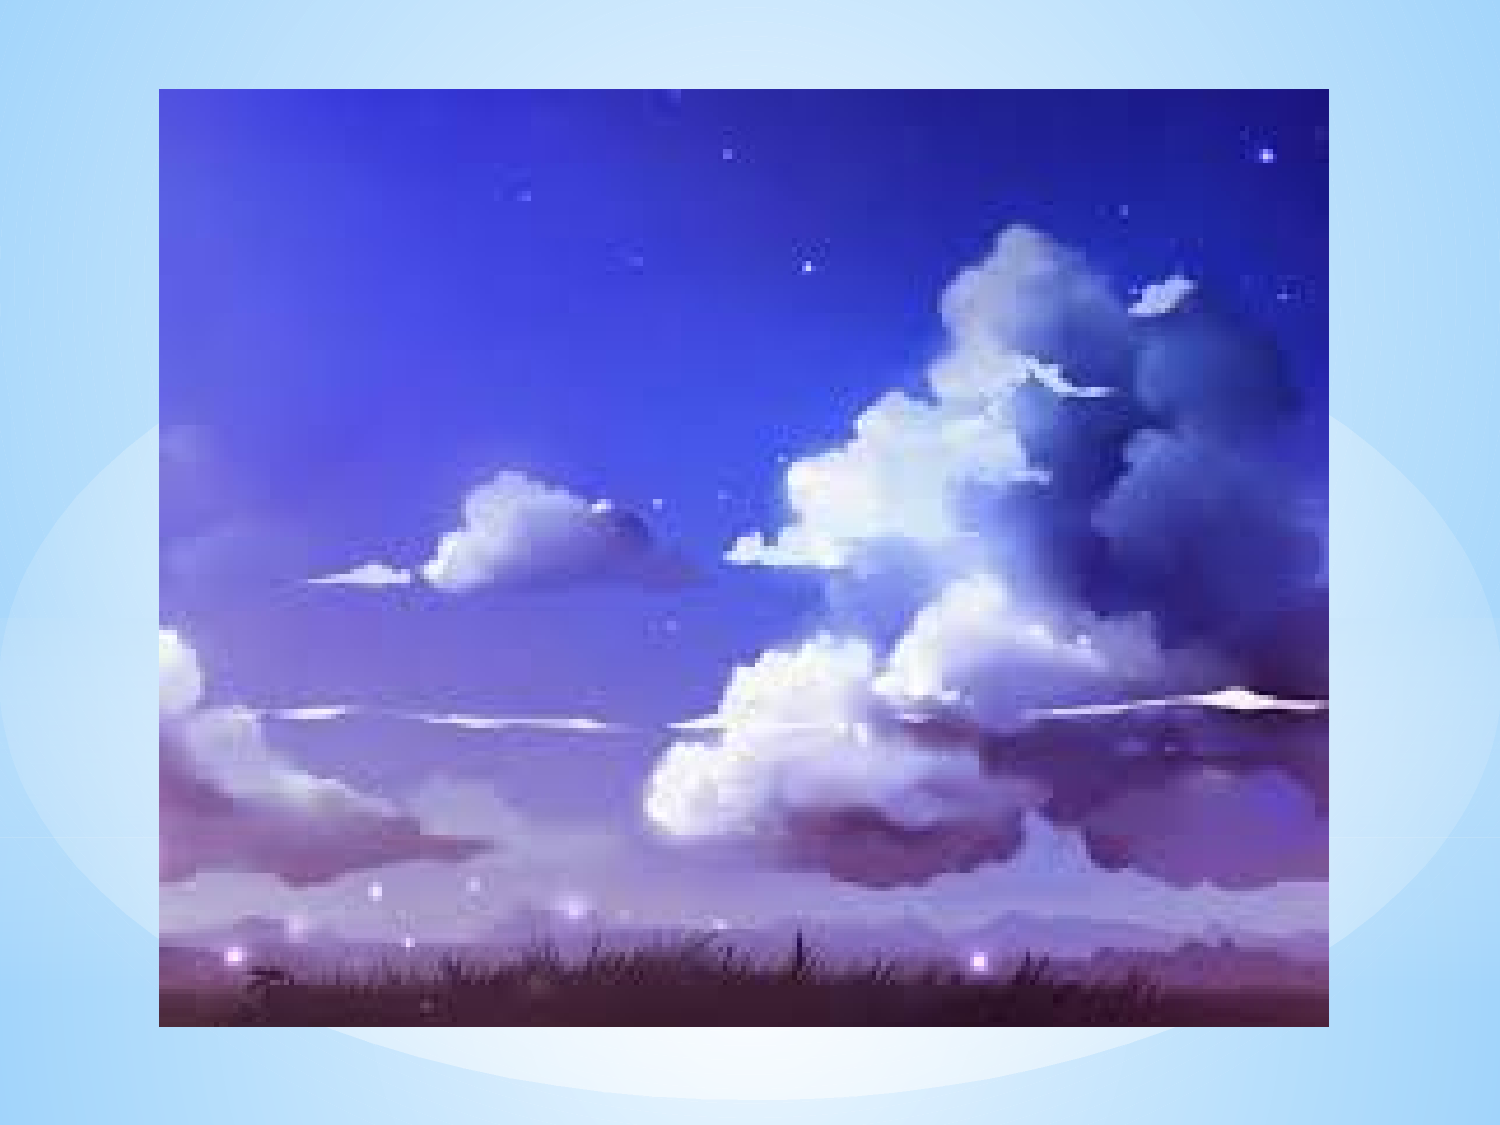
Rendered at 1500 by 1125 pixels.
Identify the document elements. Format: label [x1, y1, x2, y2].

picture [159, 89, 1329, 1027]
